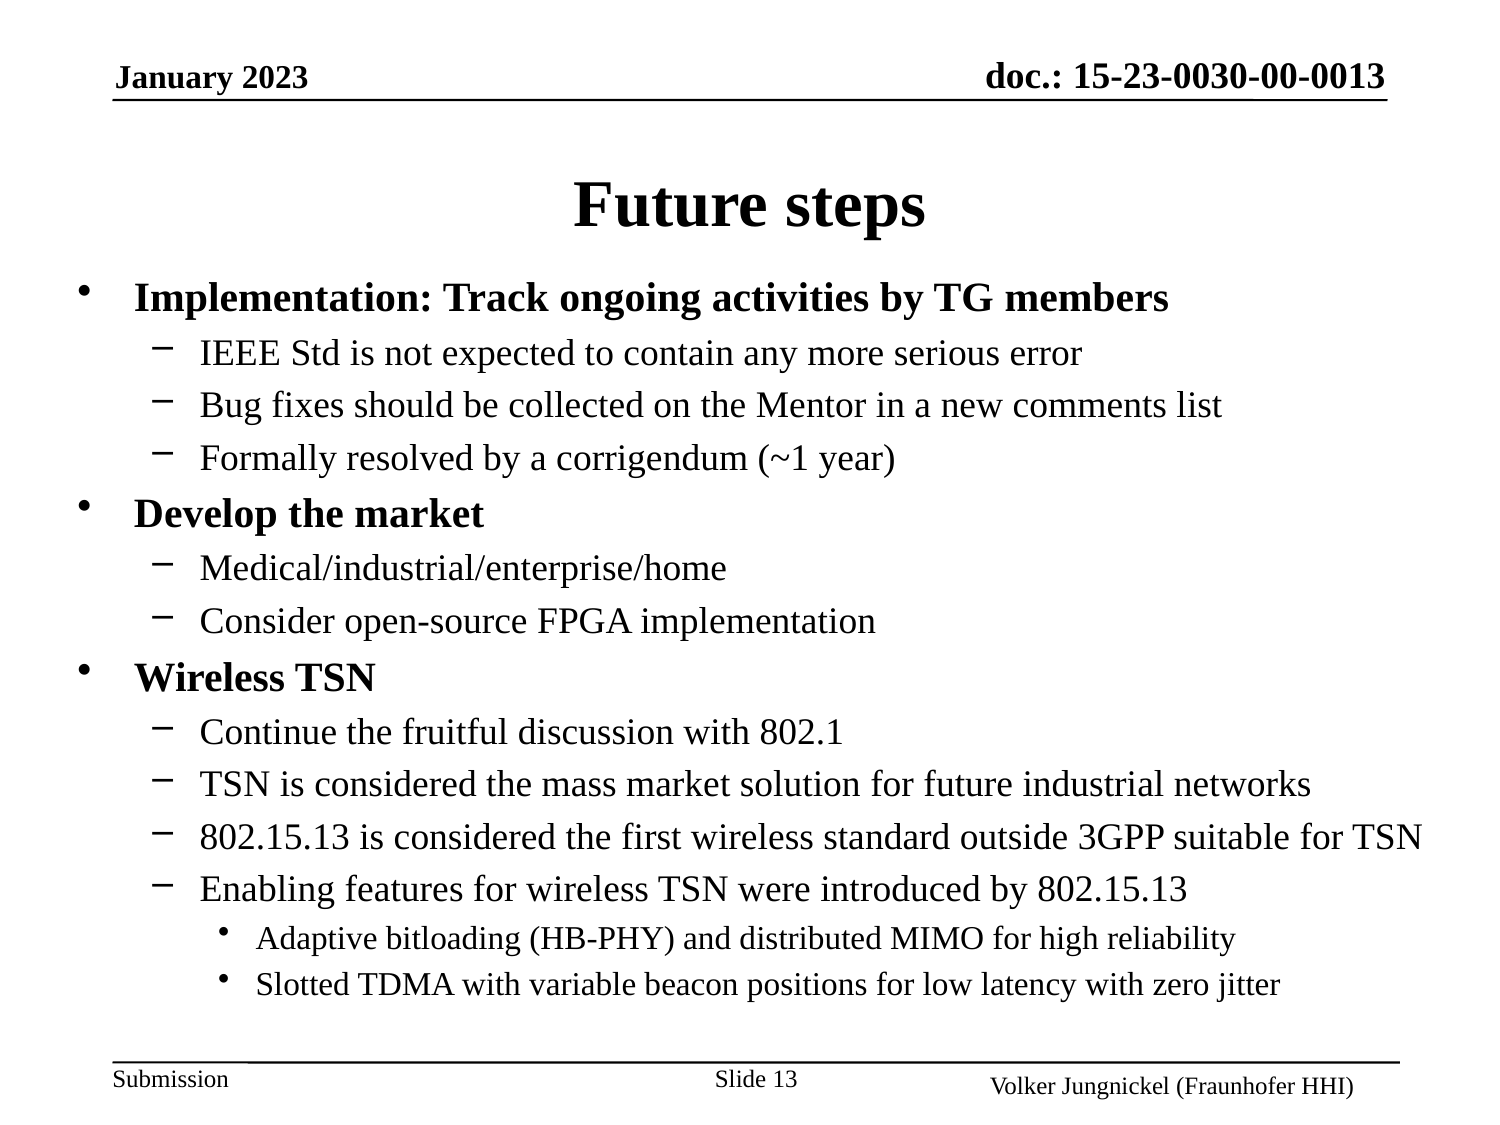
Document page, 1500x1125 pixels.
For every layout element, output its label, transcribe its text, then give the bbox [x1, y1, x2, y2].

title Future steps [112, 112, 1388, 262]
slide_number Slide 13 [711, 1061, 801, 1093]
list Implementation: Track ongoing activities by TG members IEEE Std is not expected to contain any more serious error Bug fixes should be collected on the Mentor in a new comments list Formally resolved by a corrigendum (~1 year) Develop the market Medical/industrial/enterprise/home Consider open-source FPGA implementation Wireless TSN Continue the fruitful discussion with 802.1 TSN is considered the mass market solution for future industrial networks 802.15.13 is considered the first wireless standard outside 3GPP suitable for TSN Enabling features for wireless TSN were introduced by 802.15.13 Adaptive bitloading (HB-PHY) and distributed MIMO for high reliability Slotted TDMA with variable beacon positions for low latency with zero jitter [62, 262, 1463, 638]
footer Volker Jungnickel (Fraunhofer HHI) [975, 1062, 1402, 1100]
